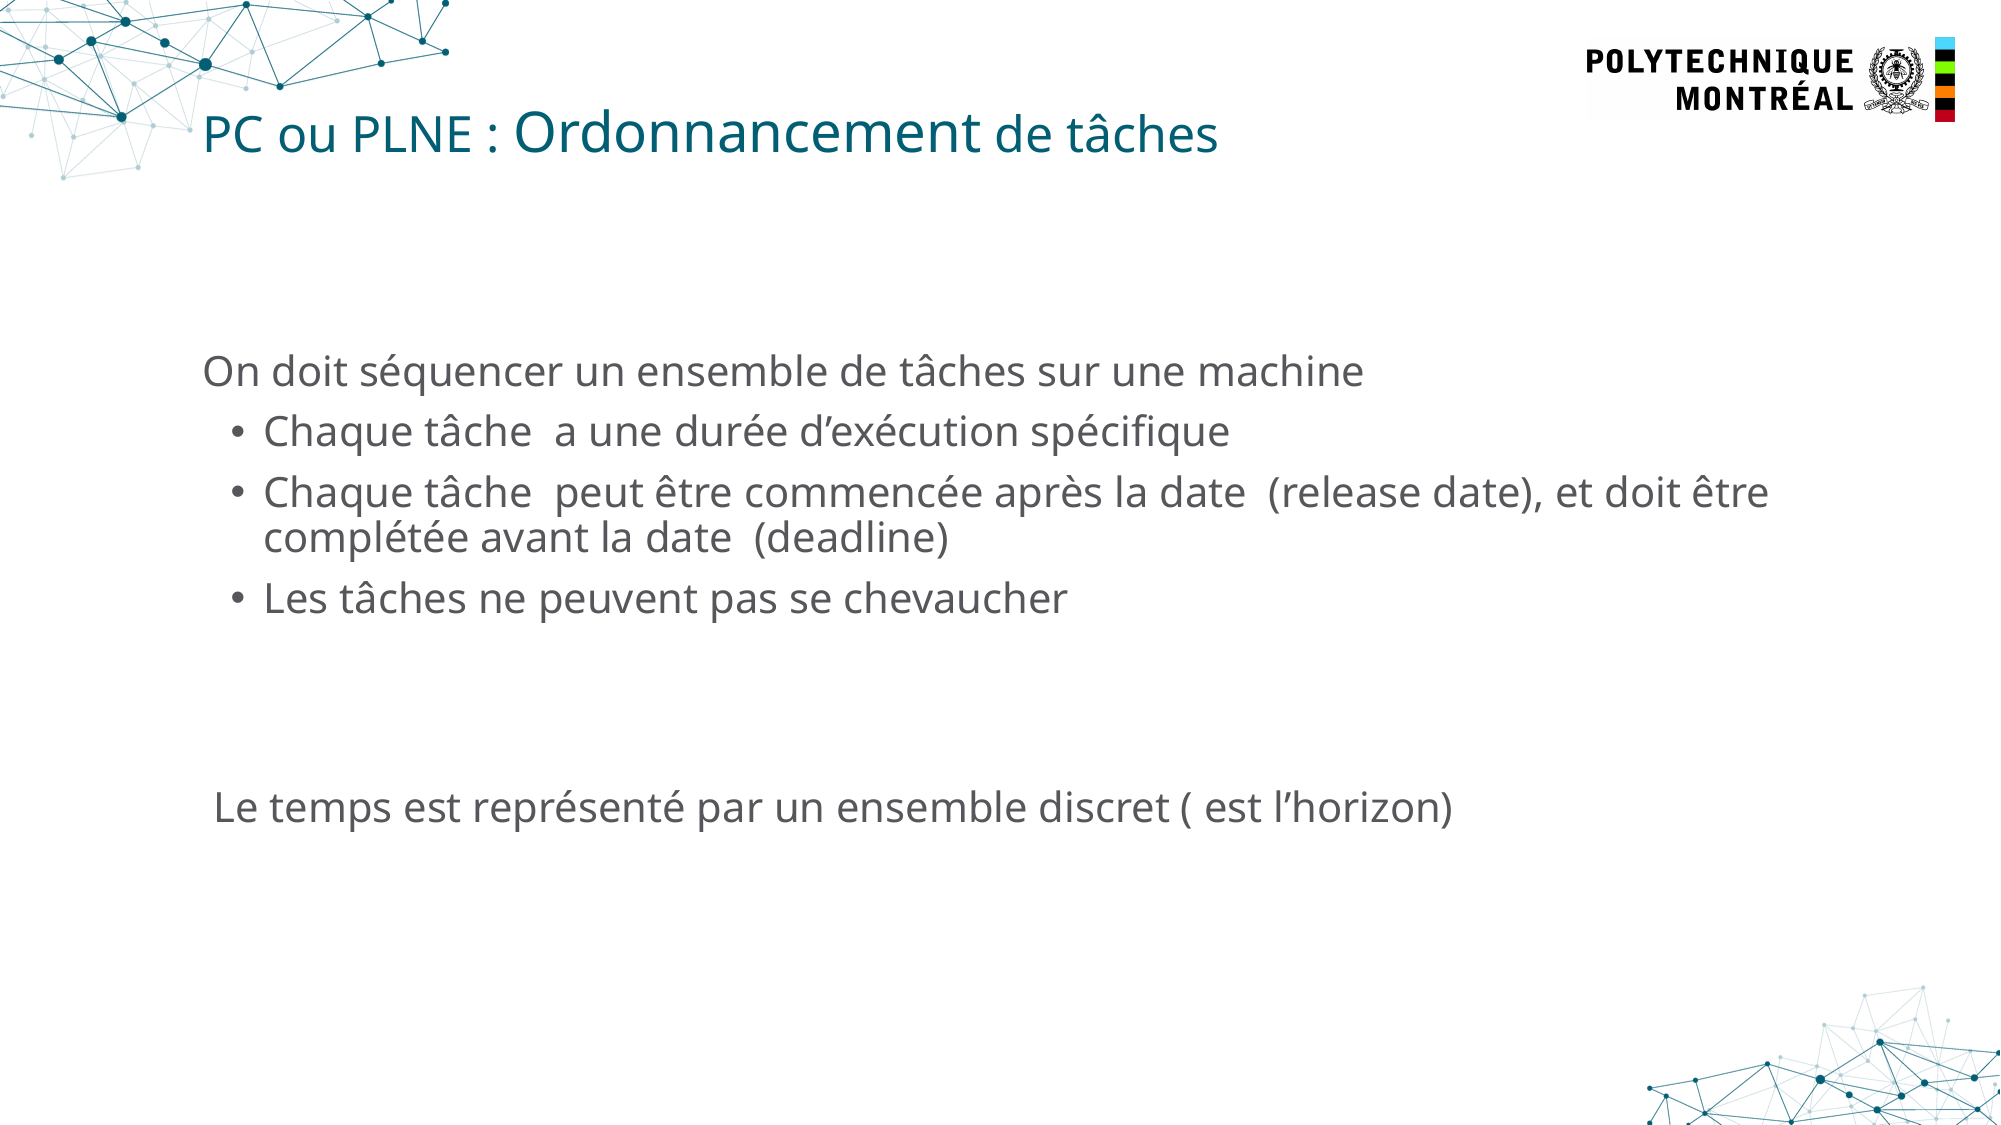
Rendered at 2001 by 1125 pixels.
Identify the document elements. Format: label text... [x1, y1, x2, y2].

title PC ou PLNE : Ordonnancement de tâches [187, 96, 1913, 209]
picture [0, 0, 2001, 1125]
